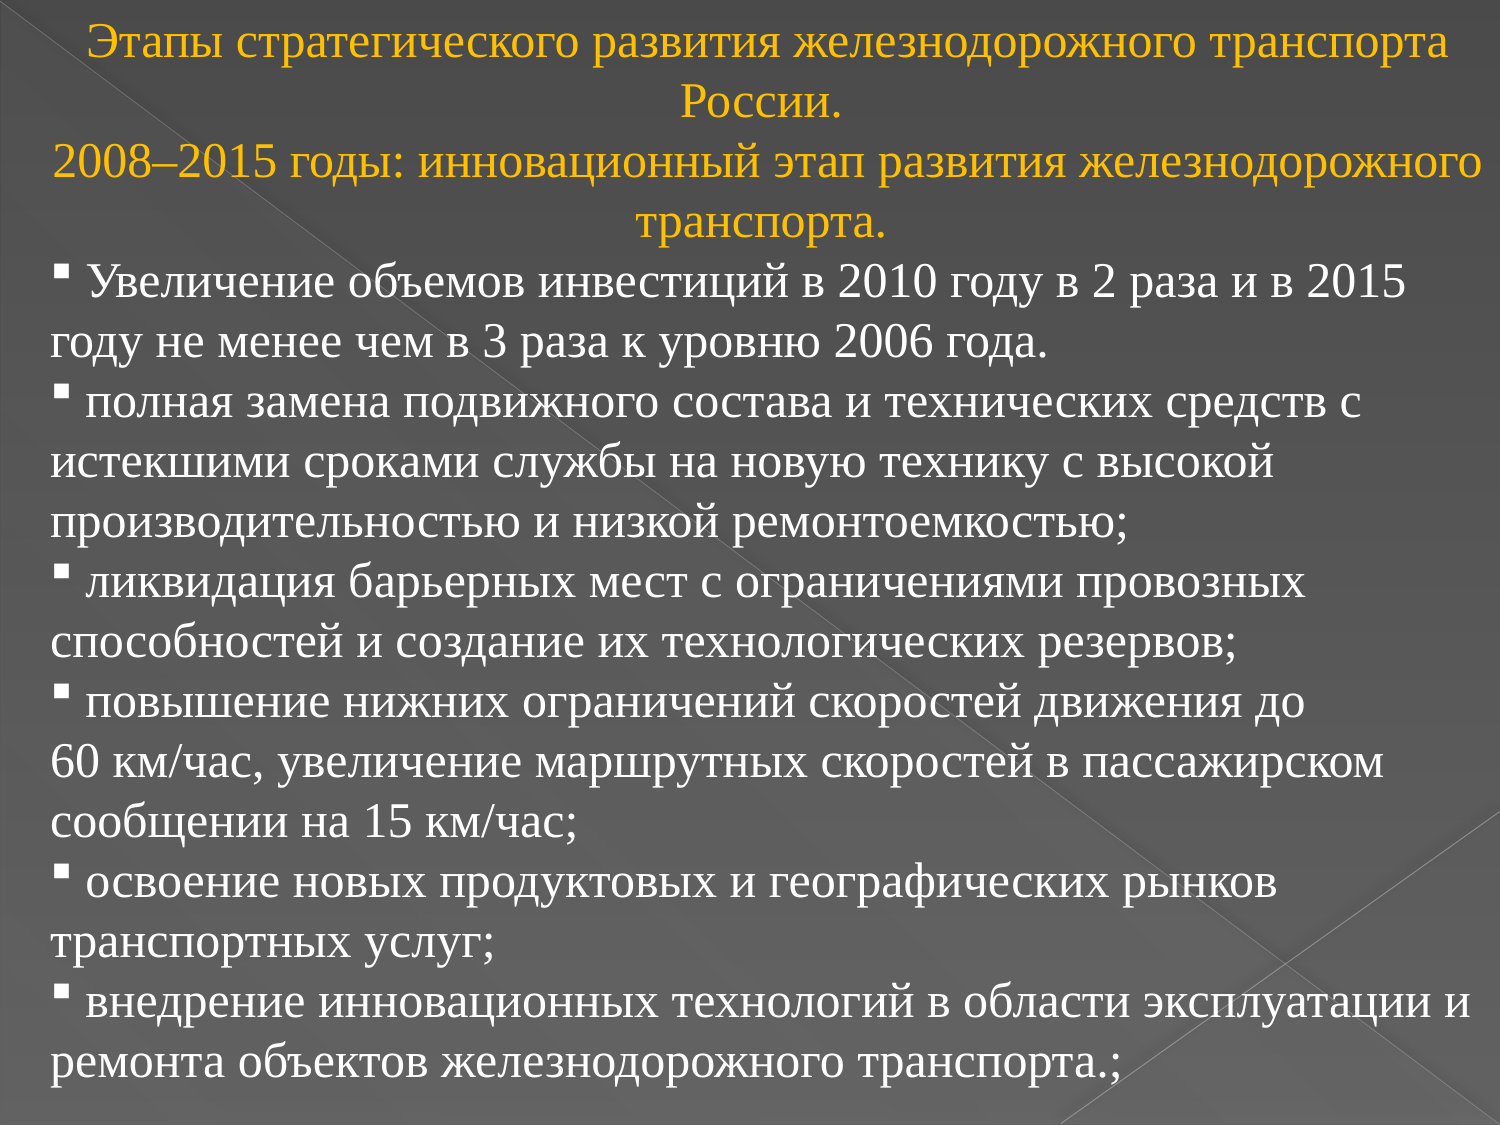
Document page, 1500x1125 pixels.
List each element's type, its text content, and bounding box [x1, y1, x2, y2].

text_box Этапы стратегического развития железнодорожного транспорта России. 2008–2015 годы: инновационный этап развития железнодорожного транспорта. Увеличение объемов инвестиций в 2010 году в 2 раза и в 2015 году не менее чем в 3 раза к уровню 2006 года. полная замена подвижного состава и технических средств с истекшими сроками службы на новую технику с высокой производительностью и низкой ремонтоемкостью; ликвидация барьерных мест с ограничениями провозных способностей и создание их технологических резервов; повышение нижних ограничений скоростей движения до 60 км/час, увеличение маршрутных скоростей в пассажирском сообщении на 15 км/час; освоение новых продуктовых и географических рынков транспортных услуг; внедрение инновационных технологий в области эксплуатации и ремонта объектов железнодорожного транспорта.; [35, 0, 1500, 1125]
